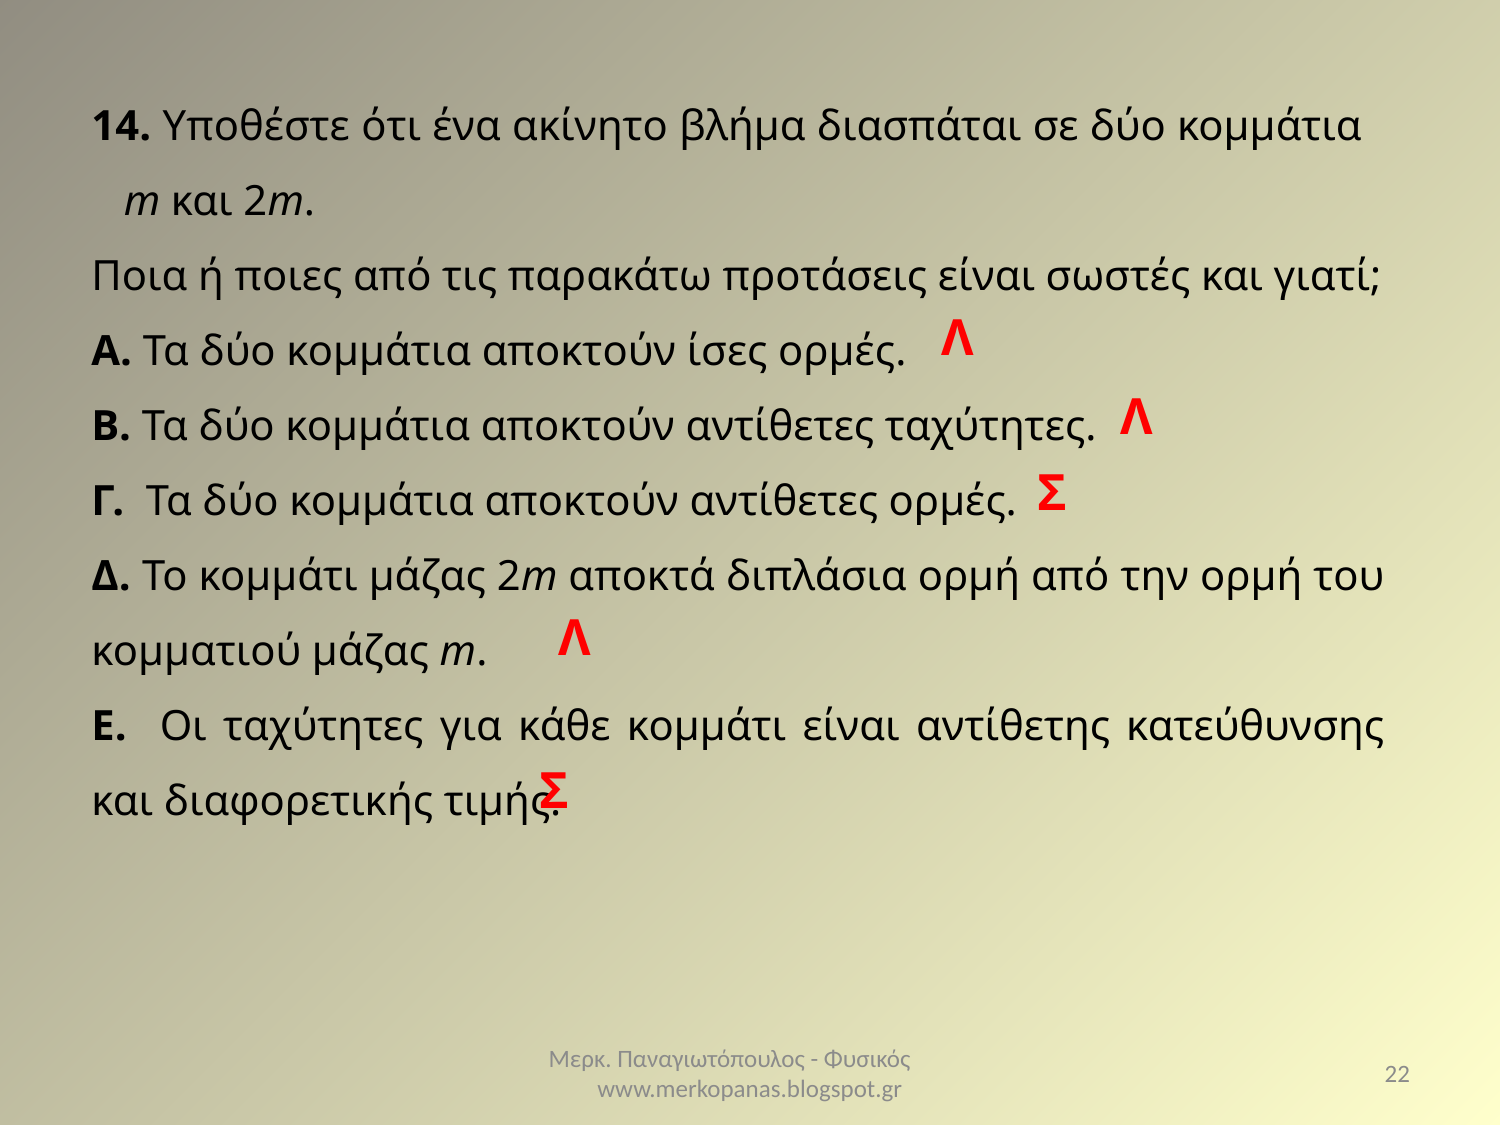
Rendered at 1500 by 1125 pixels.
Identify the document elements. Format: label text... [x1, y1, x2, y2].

slide_number 22 [1074, 1042, 1425, 1103]
text_box Σ [524, 751, 596, 827]
text_box Λ [1105, 376, 1177, 452]
text_box Λ [543, 597, 615, 673]
text_box 14. Υποθέστε ότι ένα ακίνητο βλήμα διασπάται σε δύο κομμάτια m και 2m. Ποια ή ποιες από τις παρακάτω προτάσεις είναι σωστές και γιατί; Α. Τα δύο κομμάτια αποκτούν ίσες ορμές. Β. Τα δύο κομμάτια αποκτούν αντίθετες ταχύτητες. Γ. Τα δύο κομμάτια αποκτούν αντίθετες ορμές. Δ. Το κομμάτι μάζας 2m αποκτά διπλάσια ορμή από την ορμή του κομματιού μάζας m. Ε. Οι ταχύτητες για κάθε κομμάτι είναι αντίθετης κατεύθυνσης και διαφορετικής τιμής. [76, 66, 1400, 832]
footer Μερκ. Παναγιωτόπουλος - Φυσικός www.merkopanas.blogspot.gr [512, 1042, 988, 1103]
text_box Λ [927, 297, 998, 373]
text_box Σ [1022, 452, 1094, 528]
